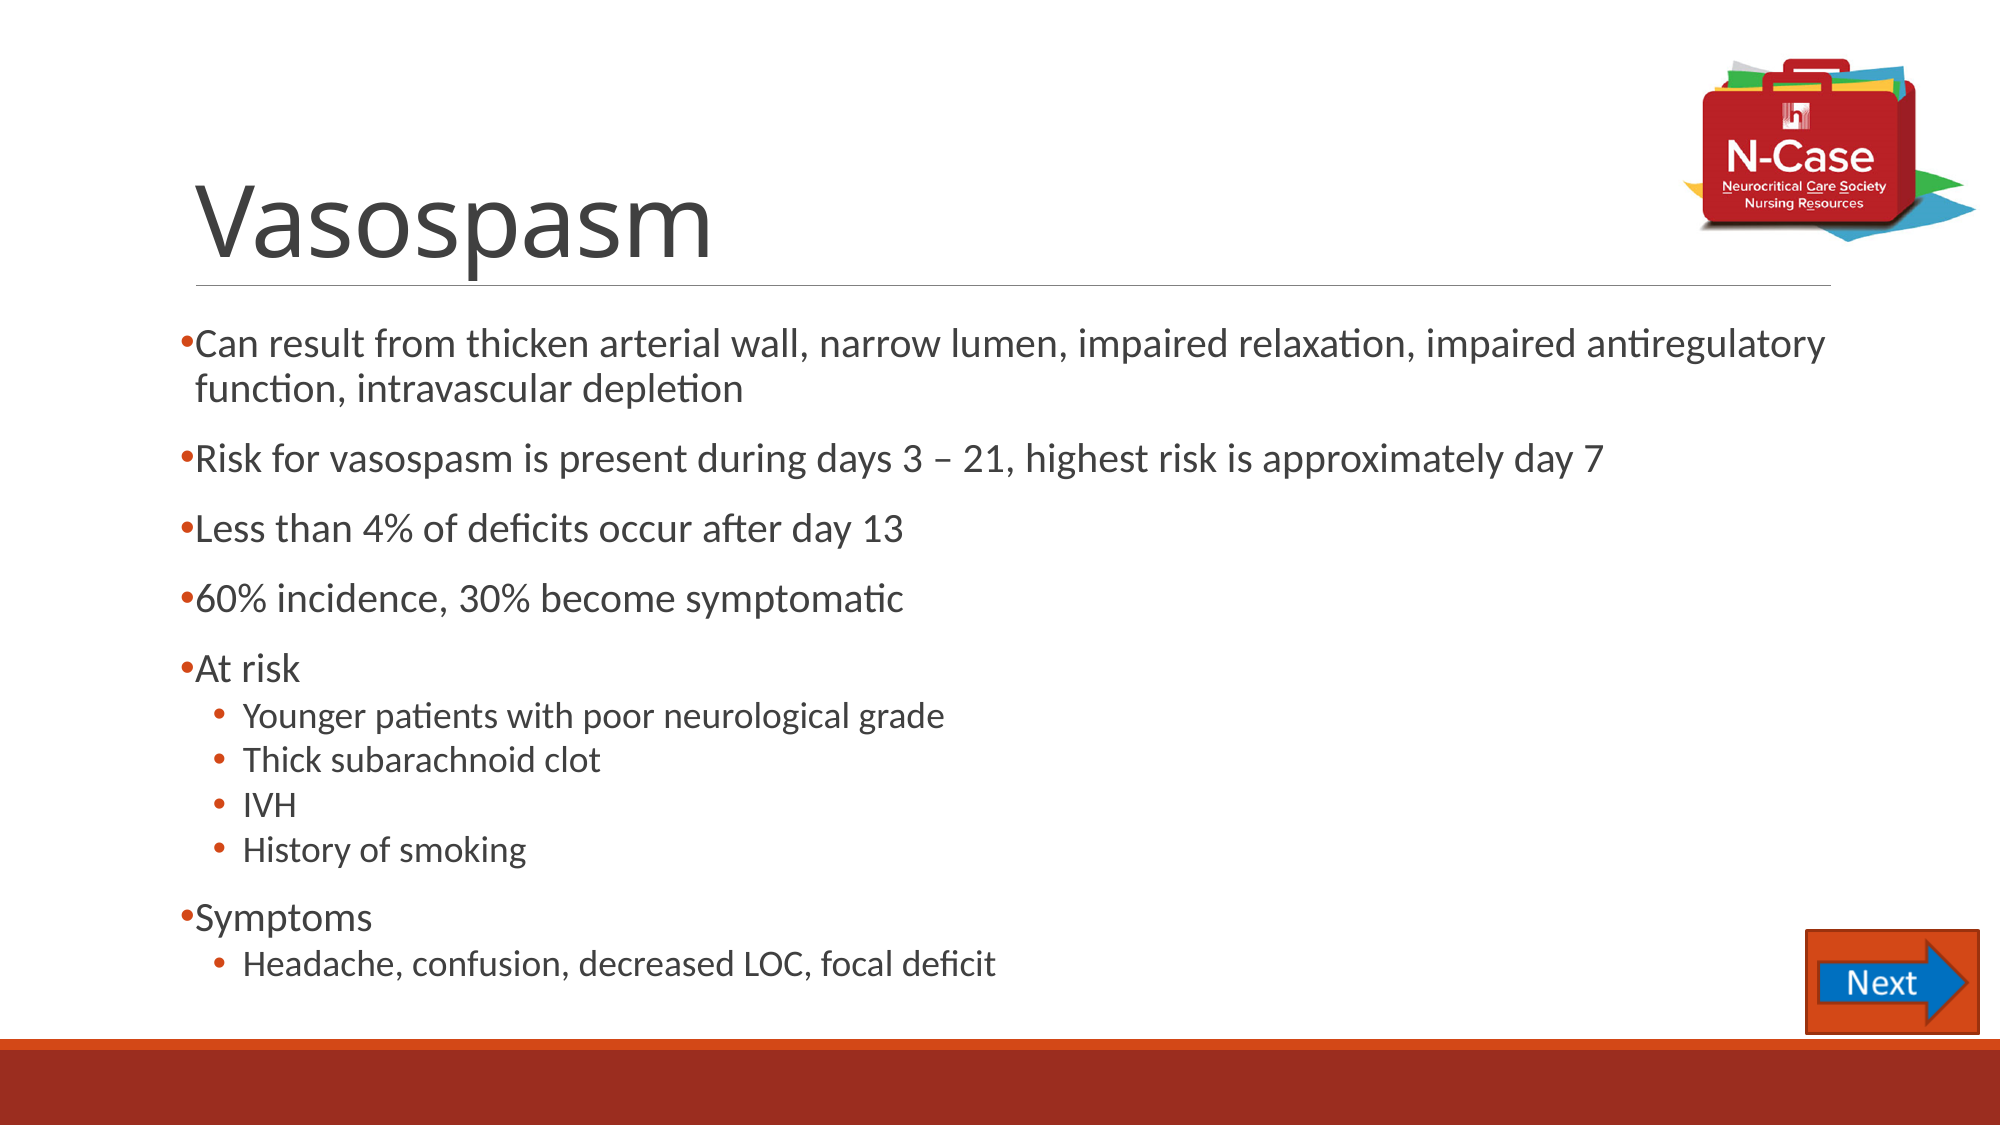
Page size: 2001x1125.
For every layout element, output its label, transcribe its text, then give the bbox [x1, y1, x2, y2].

list Can result from thicken arterial wall, narrow lumen, impaired relaxation, impaired antiregulatory function, intravascular depletion Risk for vasospasm is present during days 3 – 21, highest risk is approximately day 7 Less than 4% of deficits occur after day 13 60% incidence, 30% become symptomatic At risk Younger patients with poor neurological grade Thick subarachnoid clot IVH History of smoking Symptoms Headache, confusion, decreased LOC, focal deficit [180, 313, 1938, 1010]
title Vasospasm [180, 47, 1830, 285]
picture [1804, 929, 1980, 1036]
picture [1830, 51, 1982, 247]
